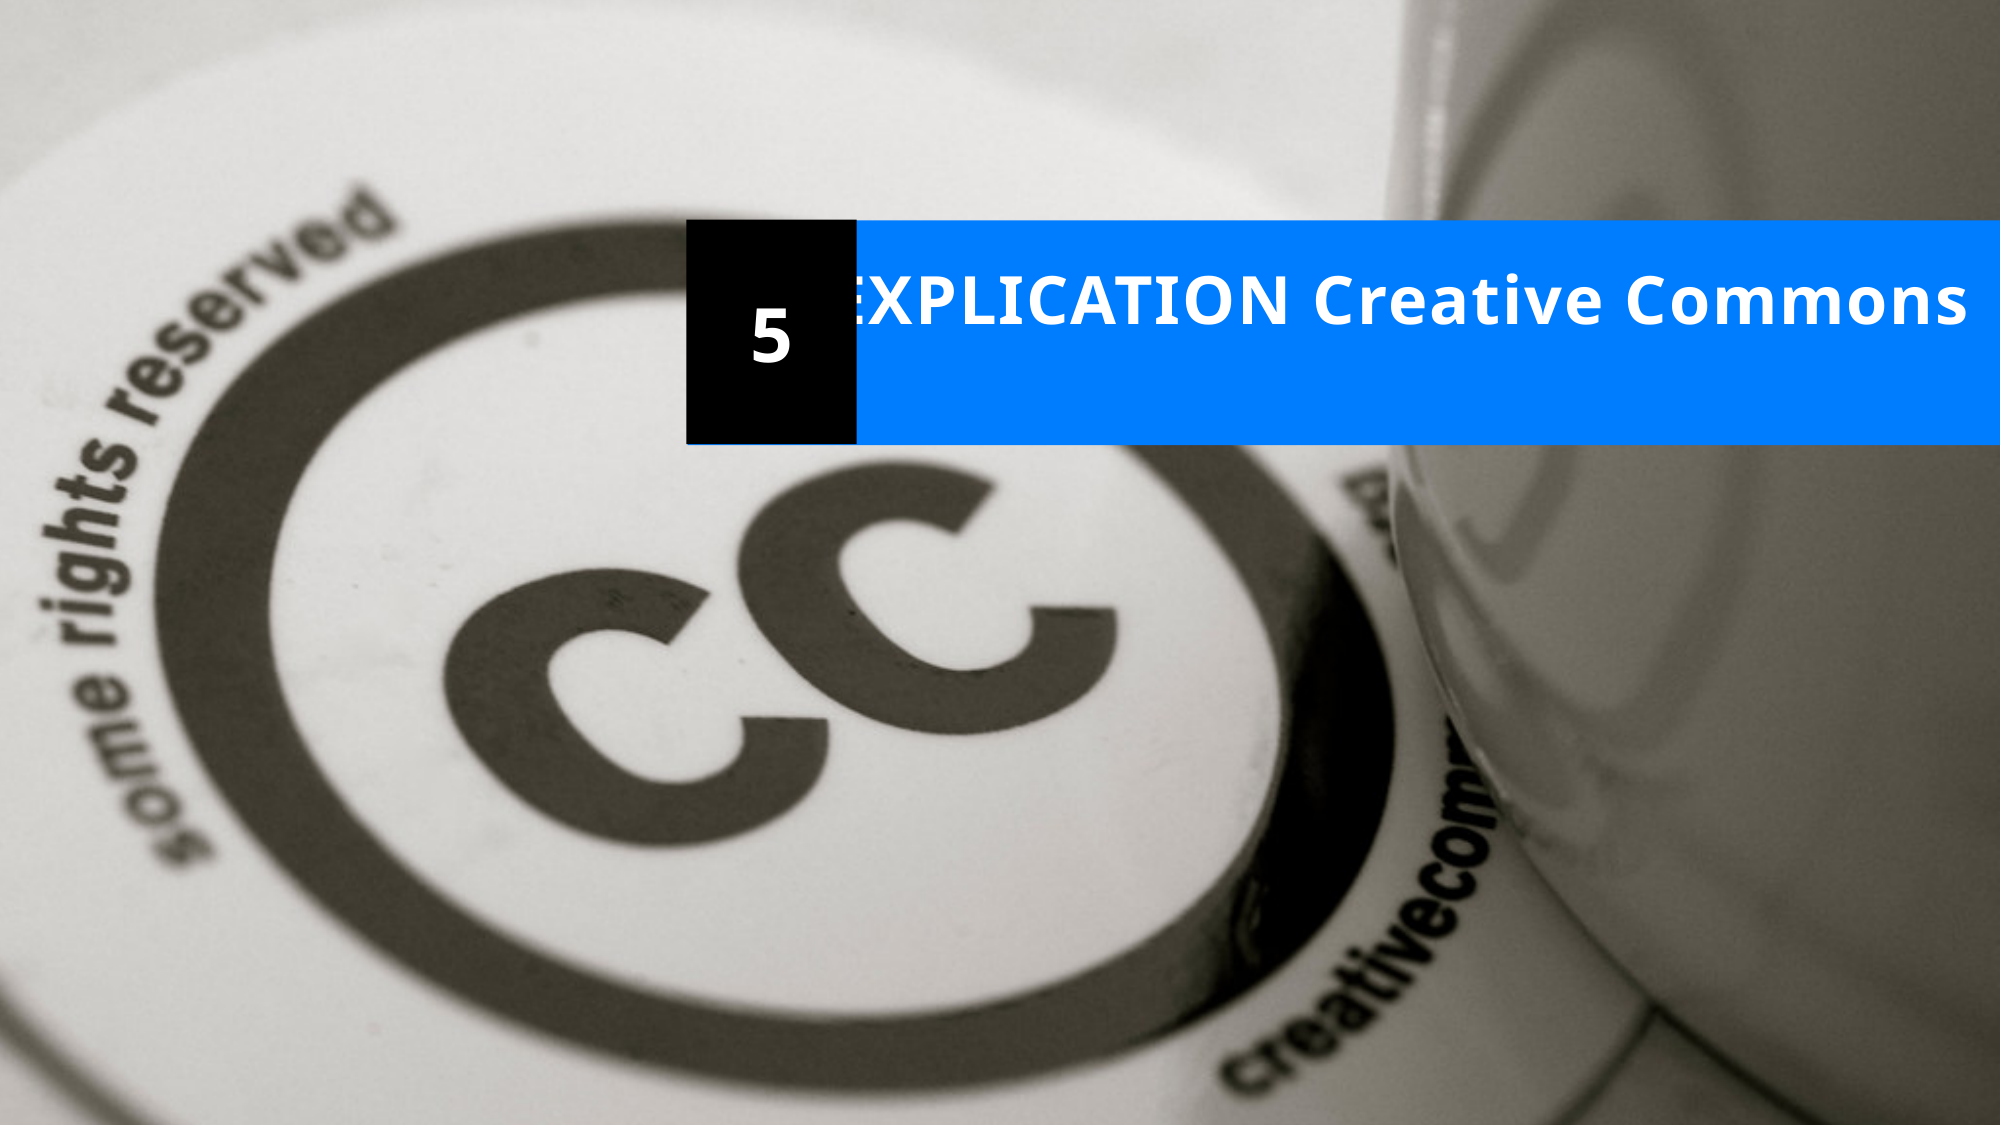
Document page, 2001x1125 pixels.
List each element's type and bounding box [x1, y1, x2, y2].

text_box [686, 219, 2000, 446]
picture [0, 0, 2000, 1125]
